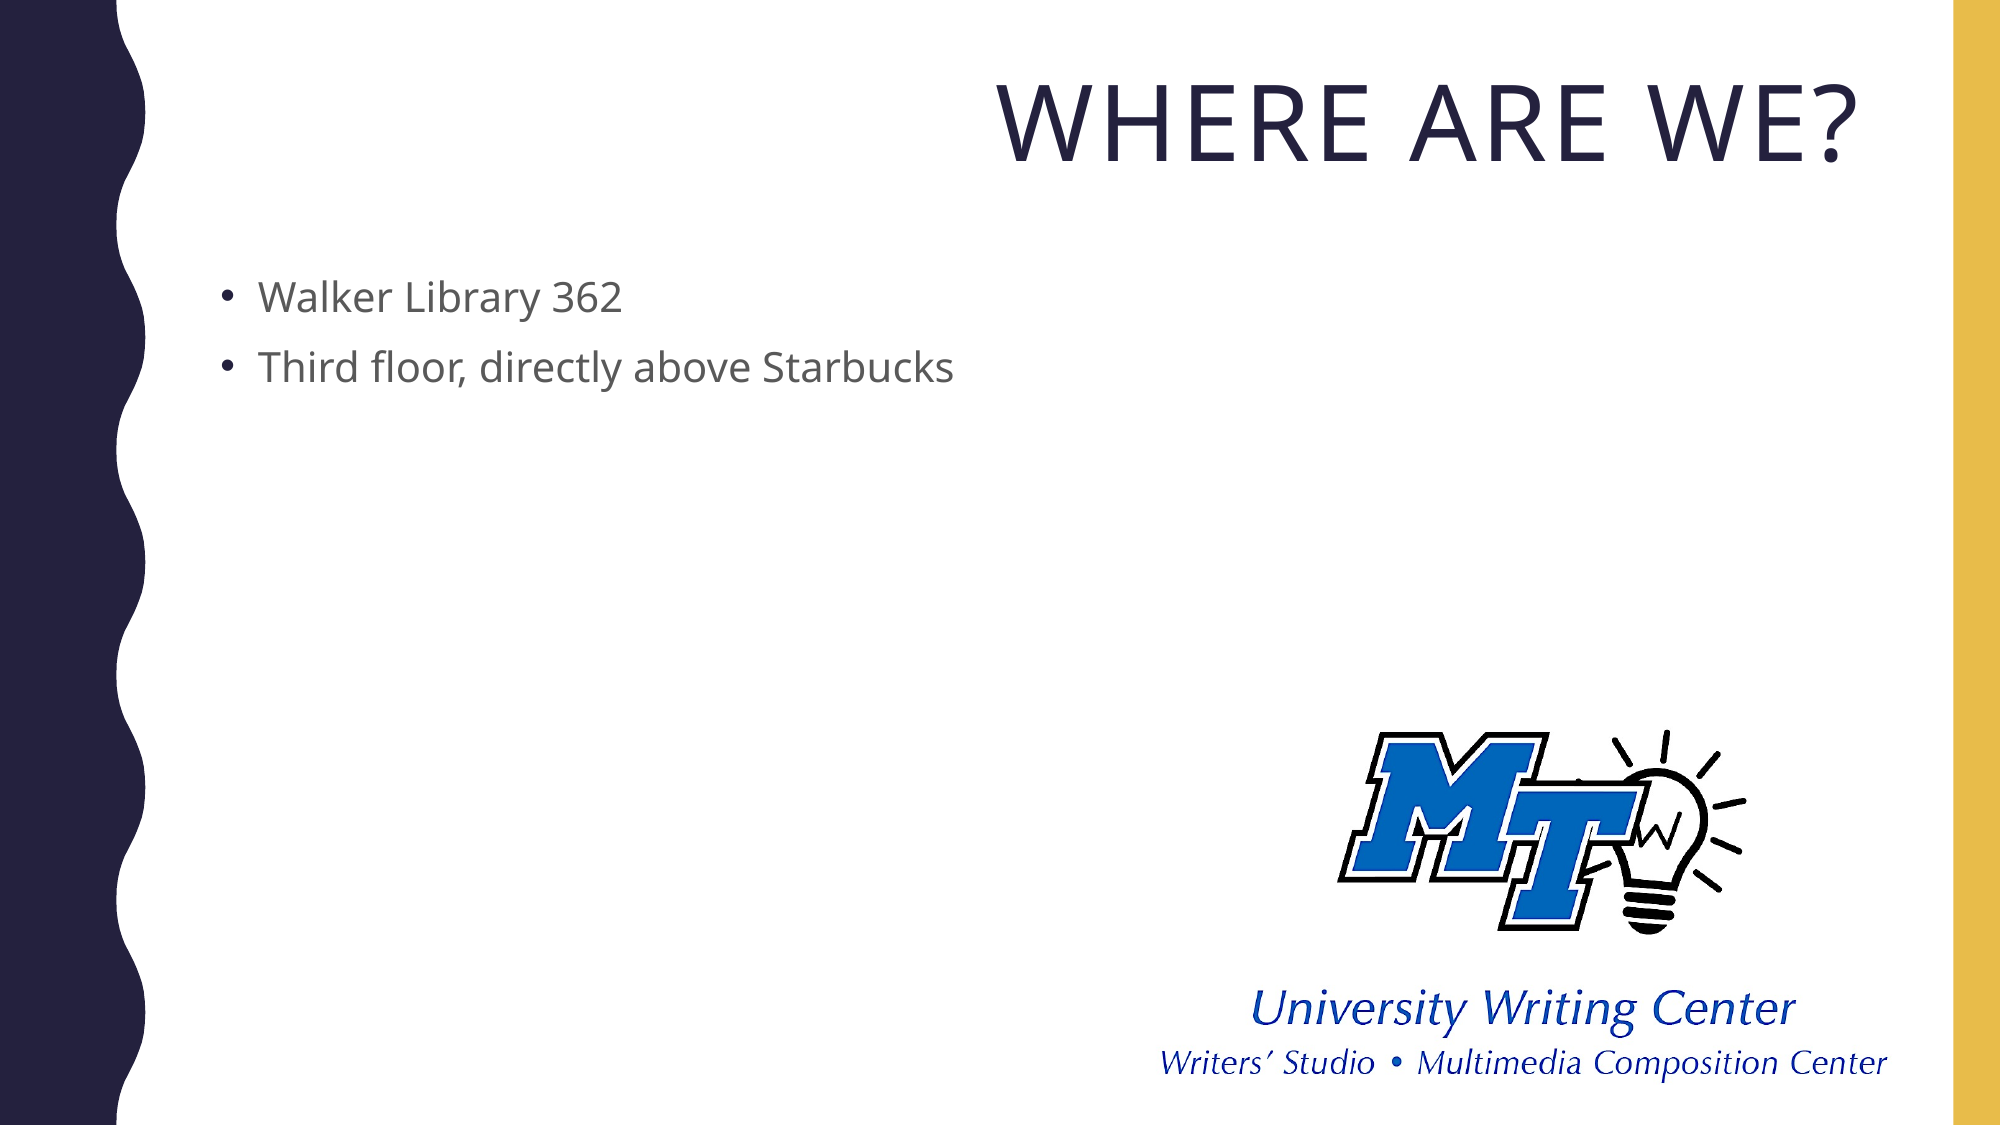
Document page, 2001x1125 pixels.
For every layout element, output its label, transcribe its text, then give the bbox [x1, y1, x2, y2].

list Walker Library 362 Third floor, directly above Starbucks [205, 258, 1875, 848]
picture [1136, 706, 1924, 1107]
title Where are we? [205, 62, 1875, 258]
